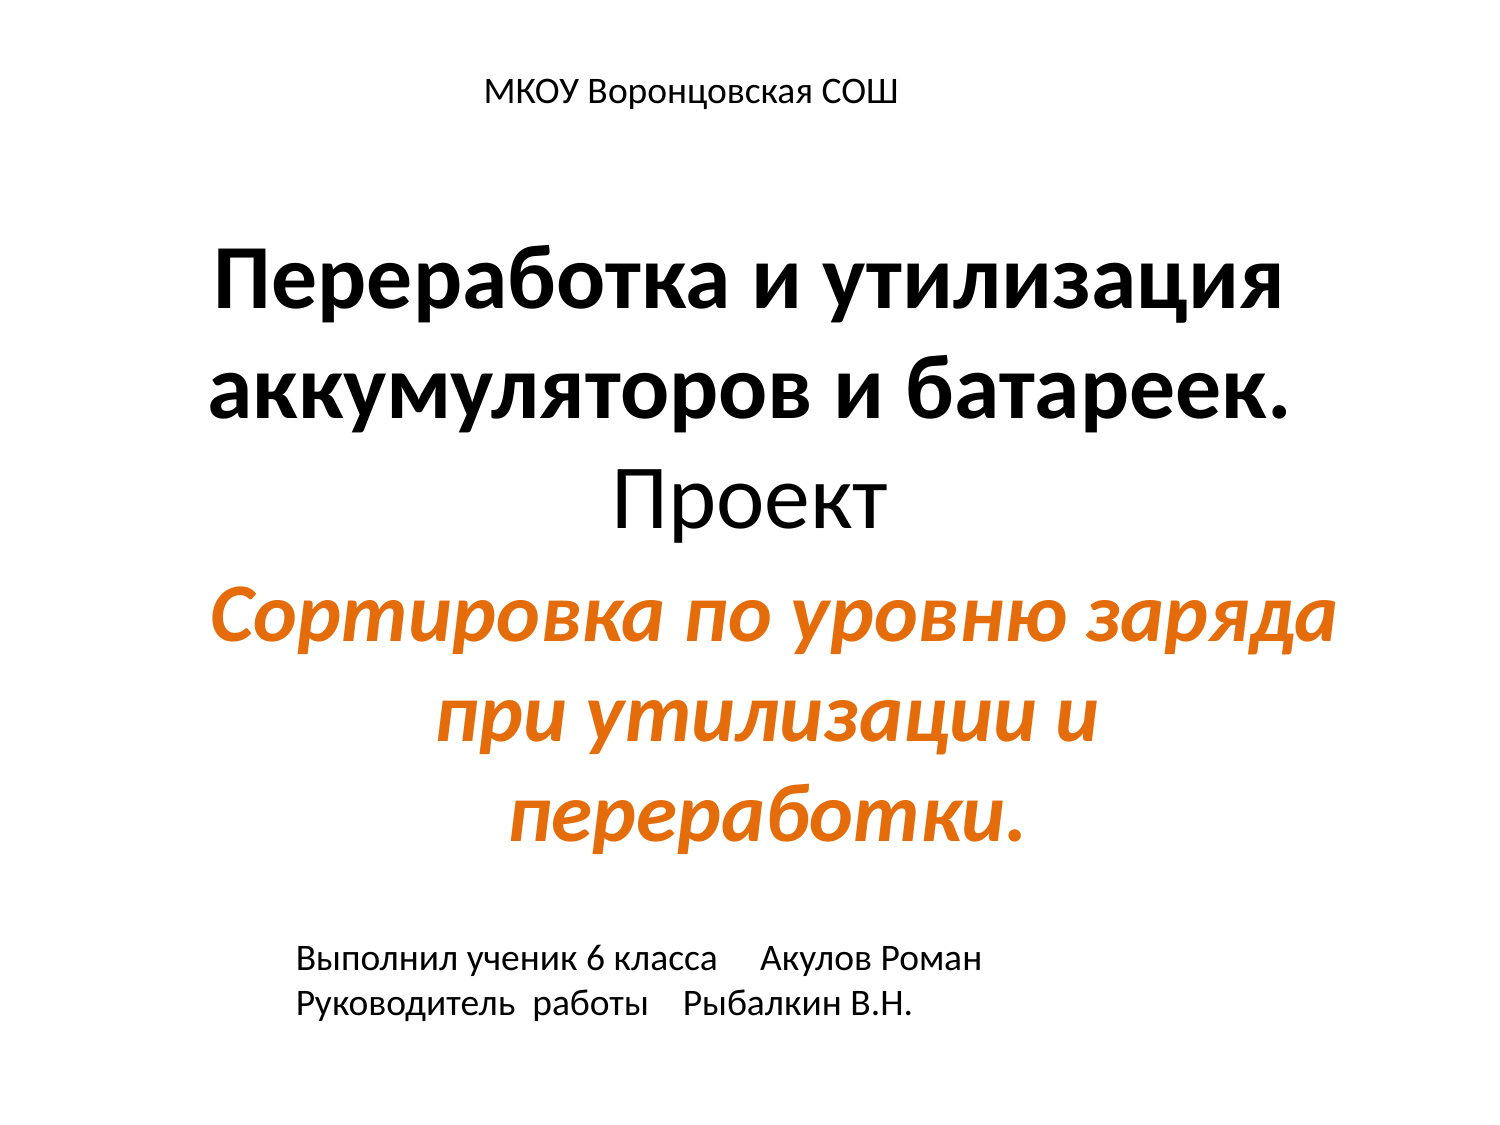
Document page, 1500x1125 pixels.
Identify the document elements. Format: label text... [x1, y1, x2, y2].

text_box МКОУ Воронцовская СОШ [468, 58, 973, 119]
subtitle Сортировка по уровню заряда при утилизации и переработки. [159, 550, 1376, 879]
title Переработка и утилизация аккумуляторов и батареек. Проект [112, 172, 1388, 591]
text_box Выполнил ученик 6 класса Акулов Роман Руководитель работы Рыбалкин В.Н. [281, 925, 1289, 1031]
